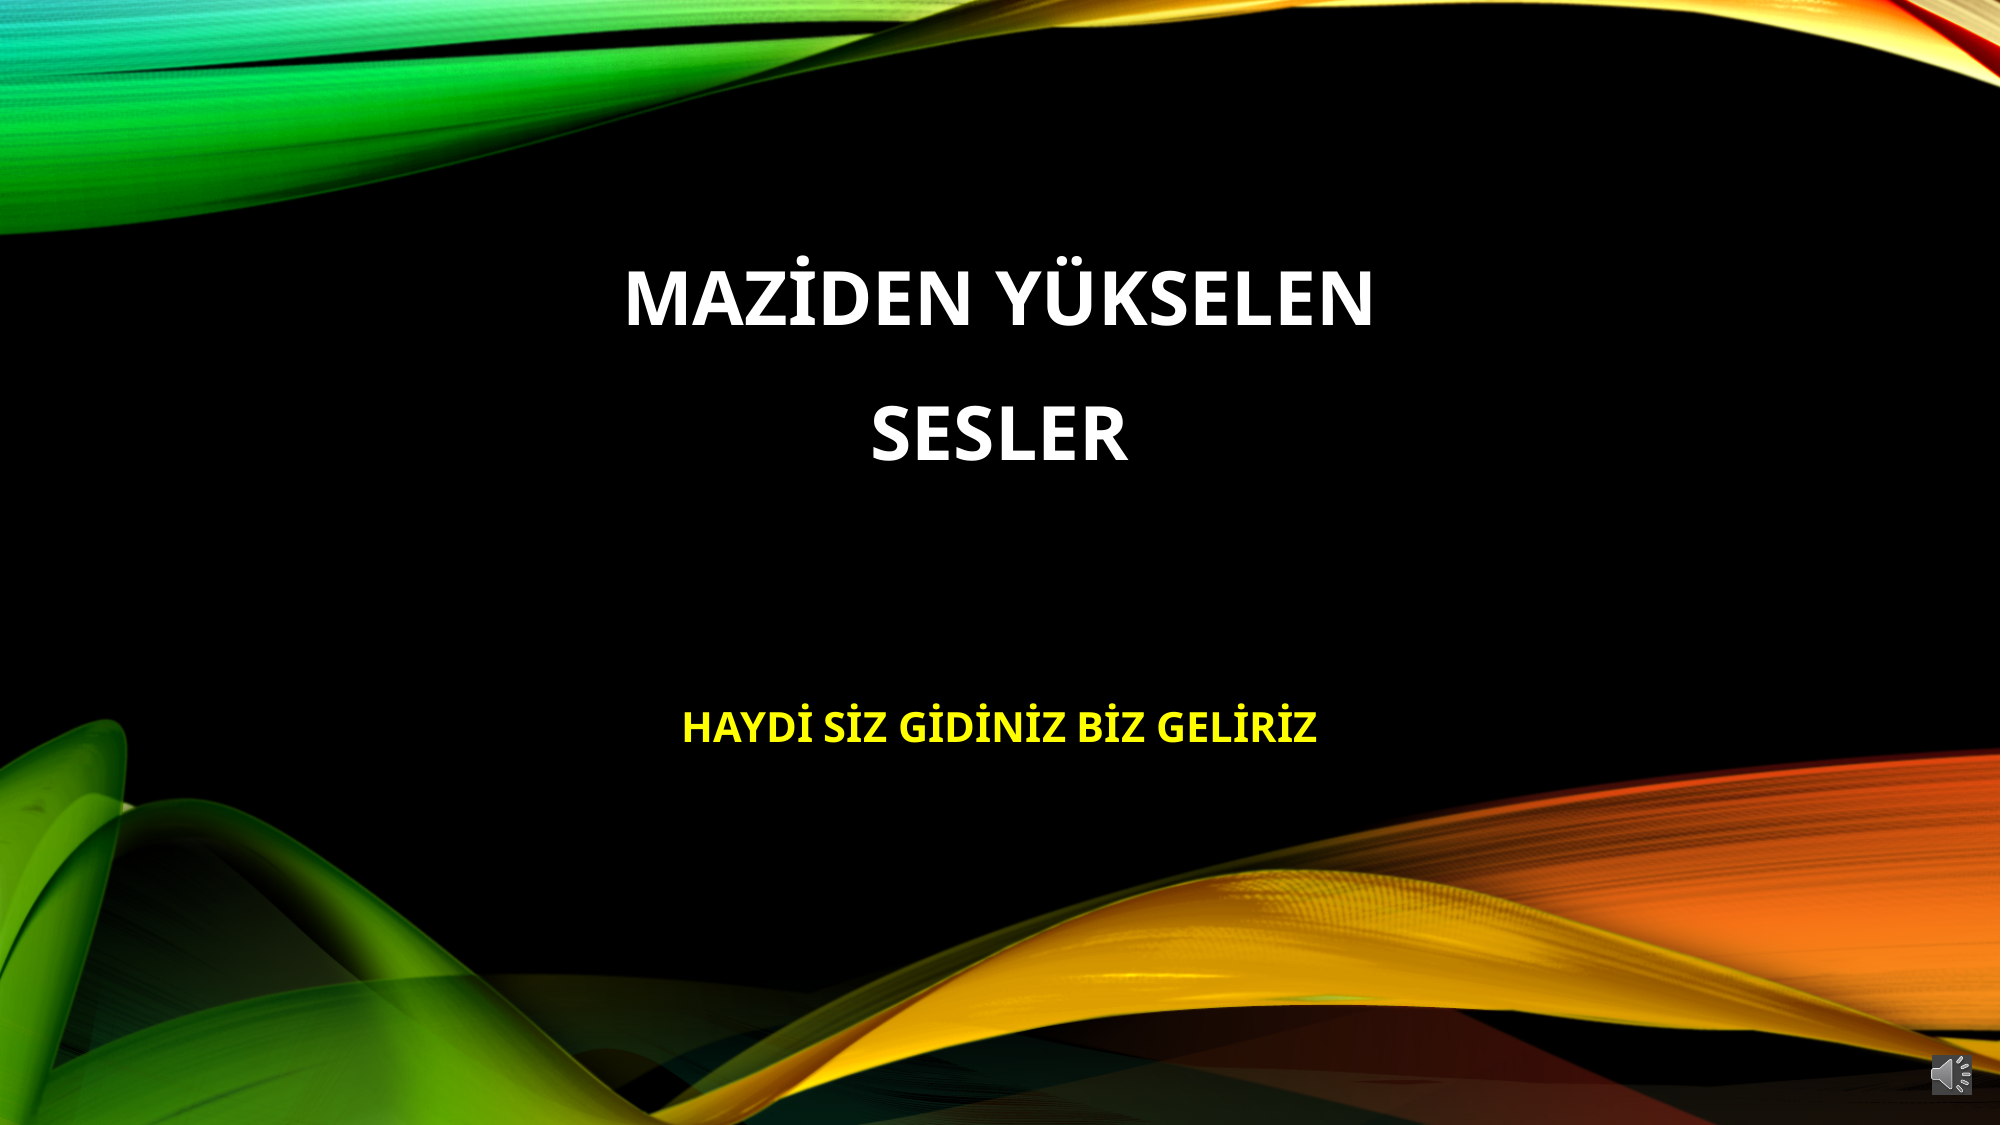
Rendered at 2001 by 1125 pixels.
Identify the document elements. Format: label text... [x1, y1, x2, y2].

title Maziden Yükselen sesler [539, 183, 1461, 484]
picture [0, 0, 2000, 237]
picture [0, 717, 2000, 1125]
subtitle HAYDİ SİZ GİDİNİZ BİZ GELİRİZ [225, 699, 1775, 812]
